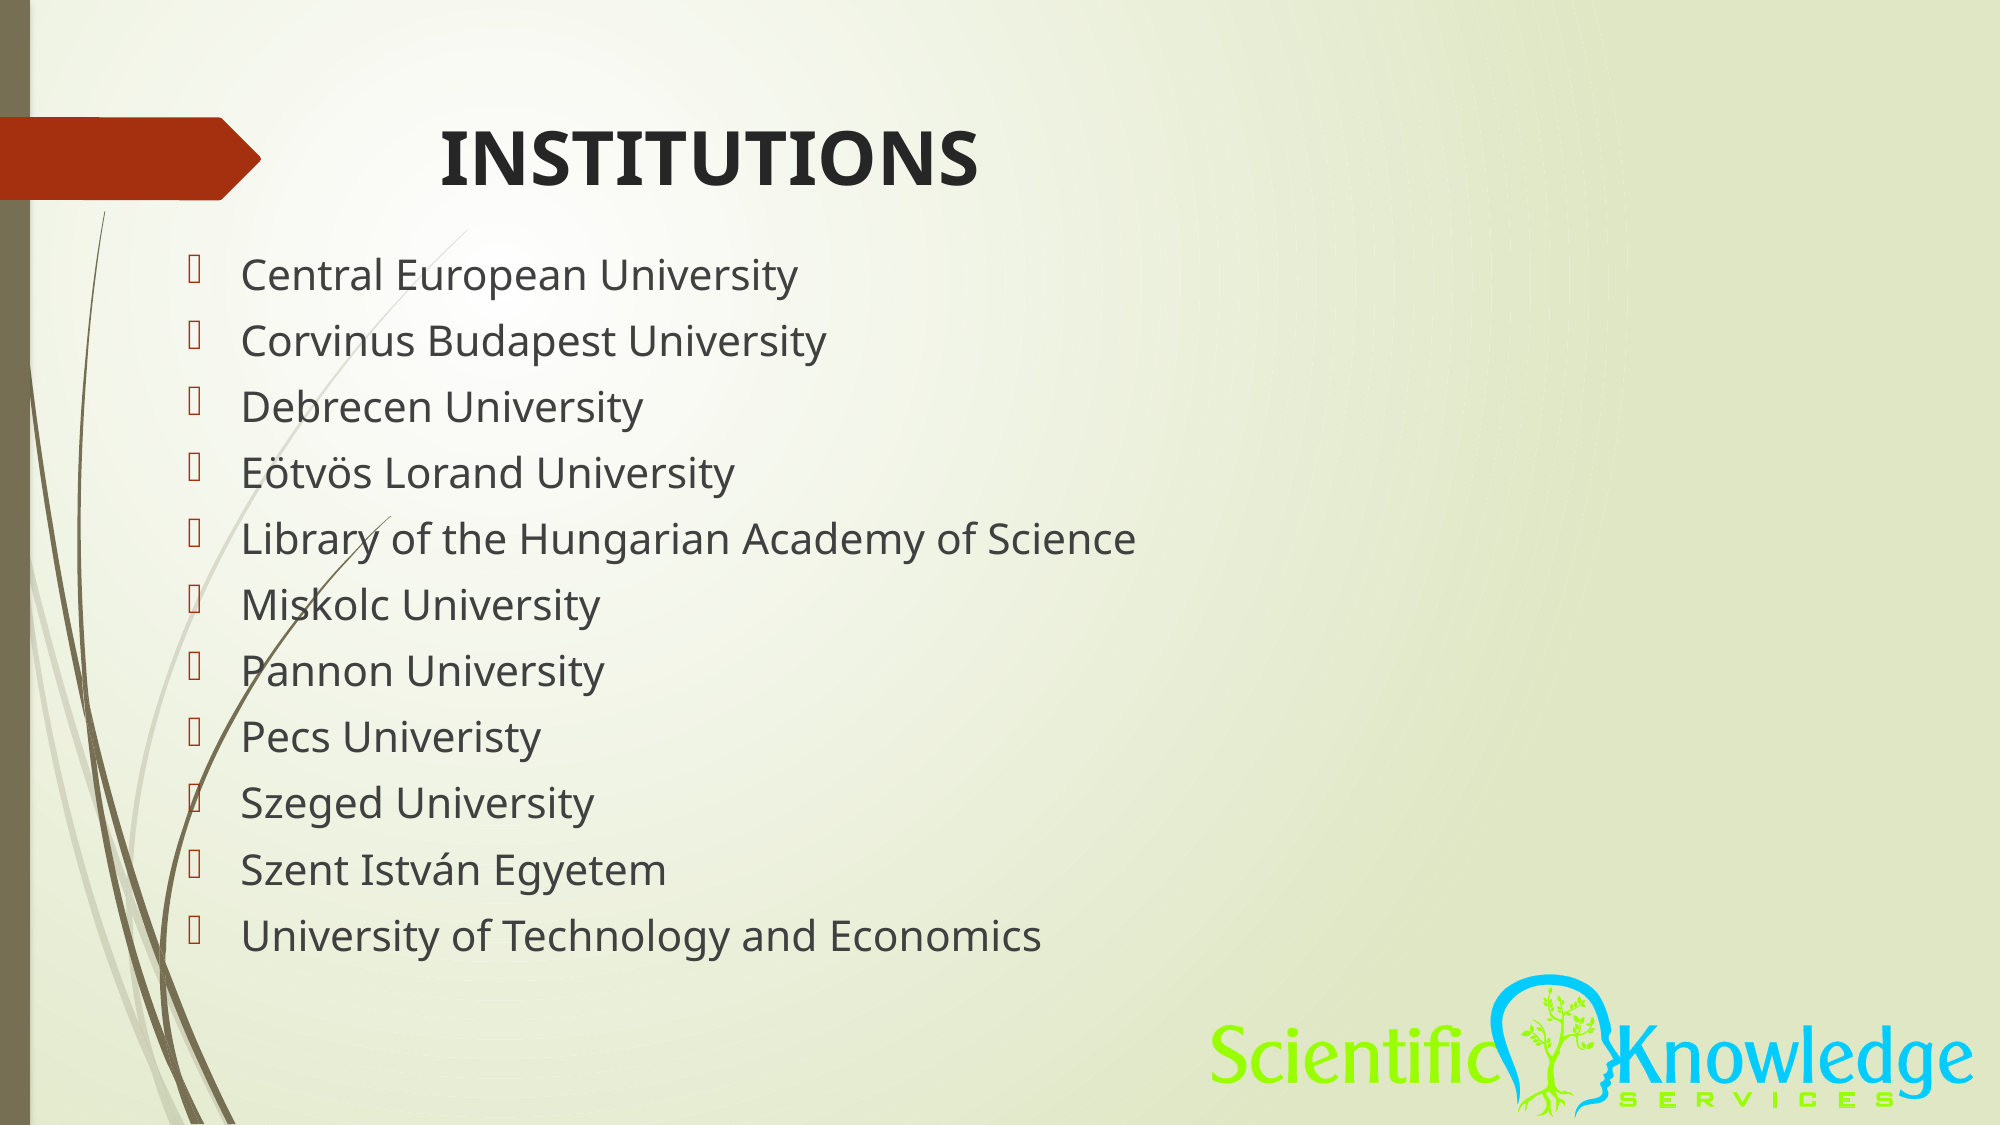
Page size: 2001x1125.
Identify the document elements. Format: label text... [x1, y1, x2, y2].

title Institutions [425, 102, 1888, 240]
list Central European University Corvinus Budapest University Debrecen University Eötvös Lorand University Library of the Hungarian Academy of Science Miskolc University Pannon University Pecs Univeristy Szeged University Szent István Egyetem University of Technology and Economics [172, 240, 1888, 970]
picture [1207, 969, 1976, 1124]
